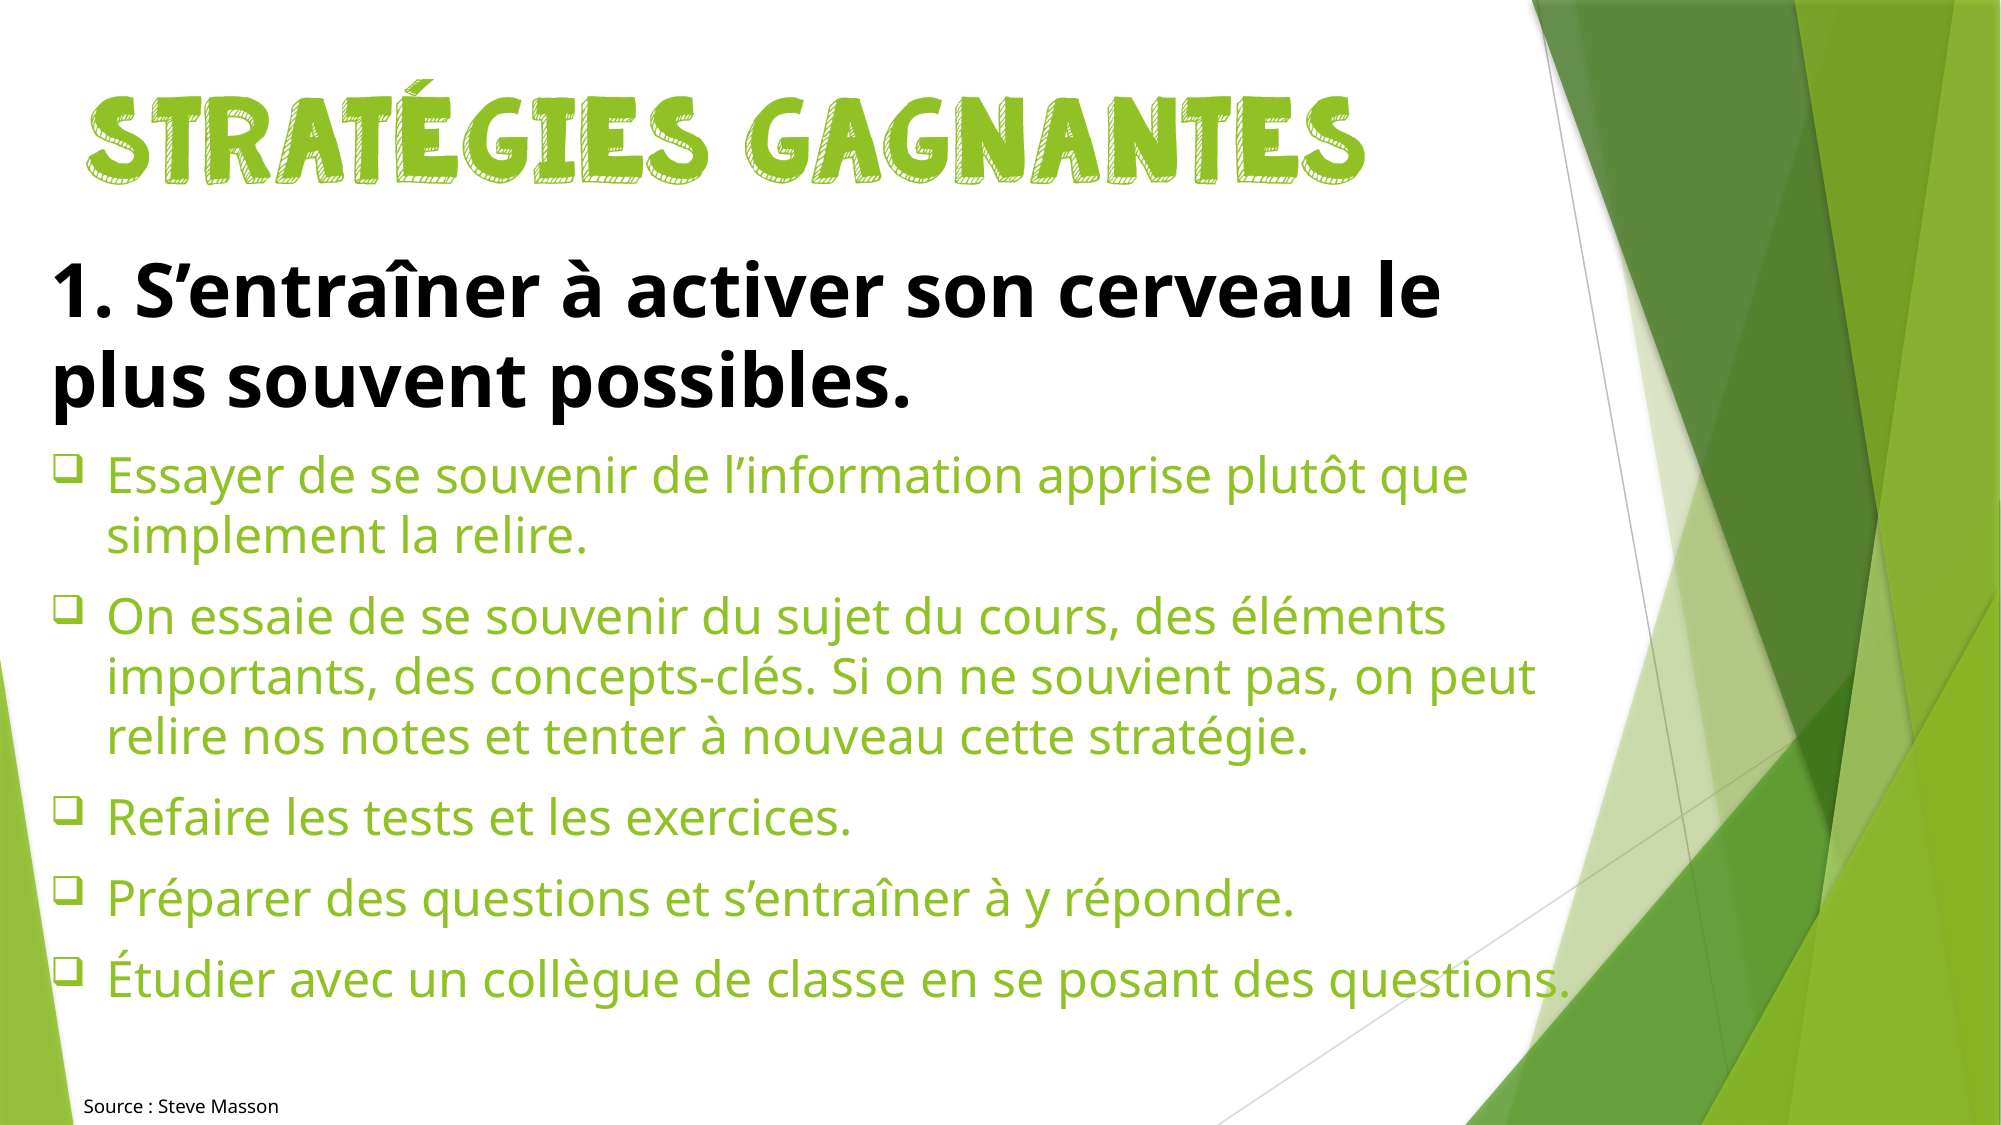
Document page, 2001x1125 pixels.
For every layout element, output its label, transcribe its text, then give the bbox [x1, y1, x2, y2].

picture [34, 78, 2000, 255]
text_box Source : Steve Masson [68, 1087, 603, 1125]
list 1. S’entraîner à activer son cerveau le plus souvent possibles. Essayer de se souvenir de l’information apprise plutôt que simplement la relire. On essaie de se souvenir du sujet du cours, des éléments importants, des concepts-clés. Si on ne souvient pas, on peut relire nos notes et tenter à nouveau cette stratégie. Refaire les tests et les exercices. Préparer des questions et s’entraîner à y répondre. Étudier avec un collègue de classe en se posant des questions. [35, 264, 1634, 1048]
